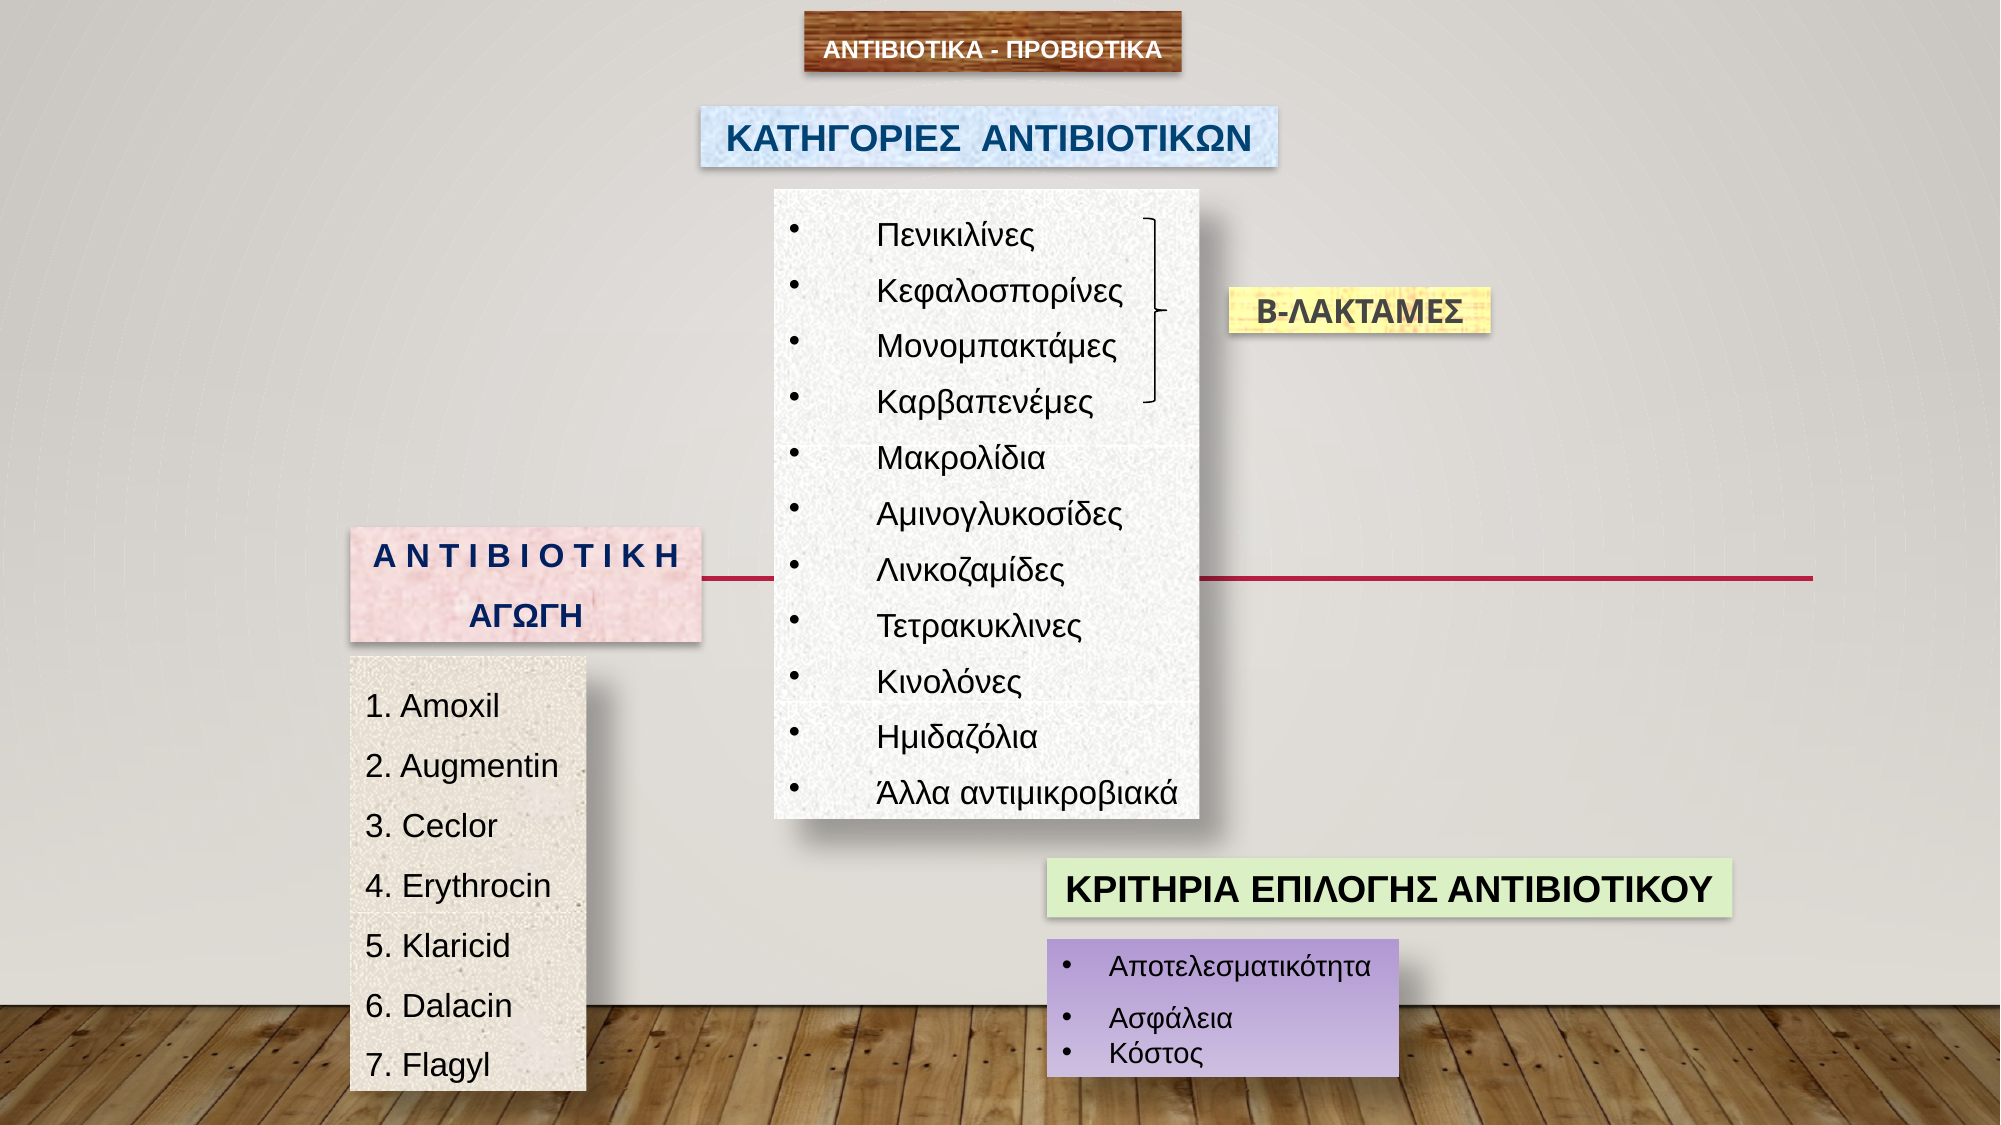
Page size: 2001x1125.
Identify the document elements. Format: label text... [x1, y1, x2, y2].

picture [0, 1005, 2000, 1125]
text_box Β-ΛΑΚΤΑΜΕΣ [1229, 287, 1491, 333]
text_box [1143, 217, 1168, 404]
text_box ΑΝΤΙΒΙΟΤΙΚΑ - ΠΡΟΒΙΟΤΙΚΑ [804, 11, 1182, 72]
text_box ΚΡΙΤΗΡΙΑ ΕΠΙΛΟΓΗΣ ΑΝΤΙΒΙΟΤΙΚΟΥ [1047, 857, 1733, 918]
text_box Α Ν Τ Ι Β Ι Ο Τ Ι Κ Η ΑΓΩΓΗ [350, 527, 702, 642]
text_box Αποτελεσματικότητα Ασφάλεια Κόστος [1047, 939, 1399, 1077]
text_box Πενικιλίνες Κεφαλοσπορίνες Μονομπακτάμες Καρβαπενέμες Μακρολίδια Αμινογλυκοσίδες Λινκοζαμίδες Τετρακυκλινες Κινολόνες Ημιδαζόλια Άλλα αντιμικροβιακά [774, 189, 1200, 819]
text_box ΚΑΤΗΓΟΡΙΕΣ ΑΝΤΙΒΙΟΤΙΚΩΝ [700, 106, 1278, 167]
text_box 1. Amoxil 2. Augmentin 3. Ceclor 4. Erythrocin 5. Klaricid 6. Dalacin 7. Flagyl [350, 656, 587, 1091]
